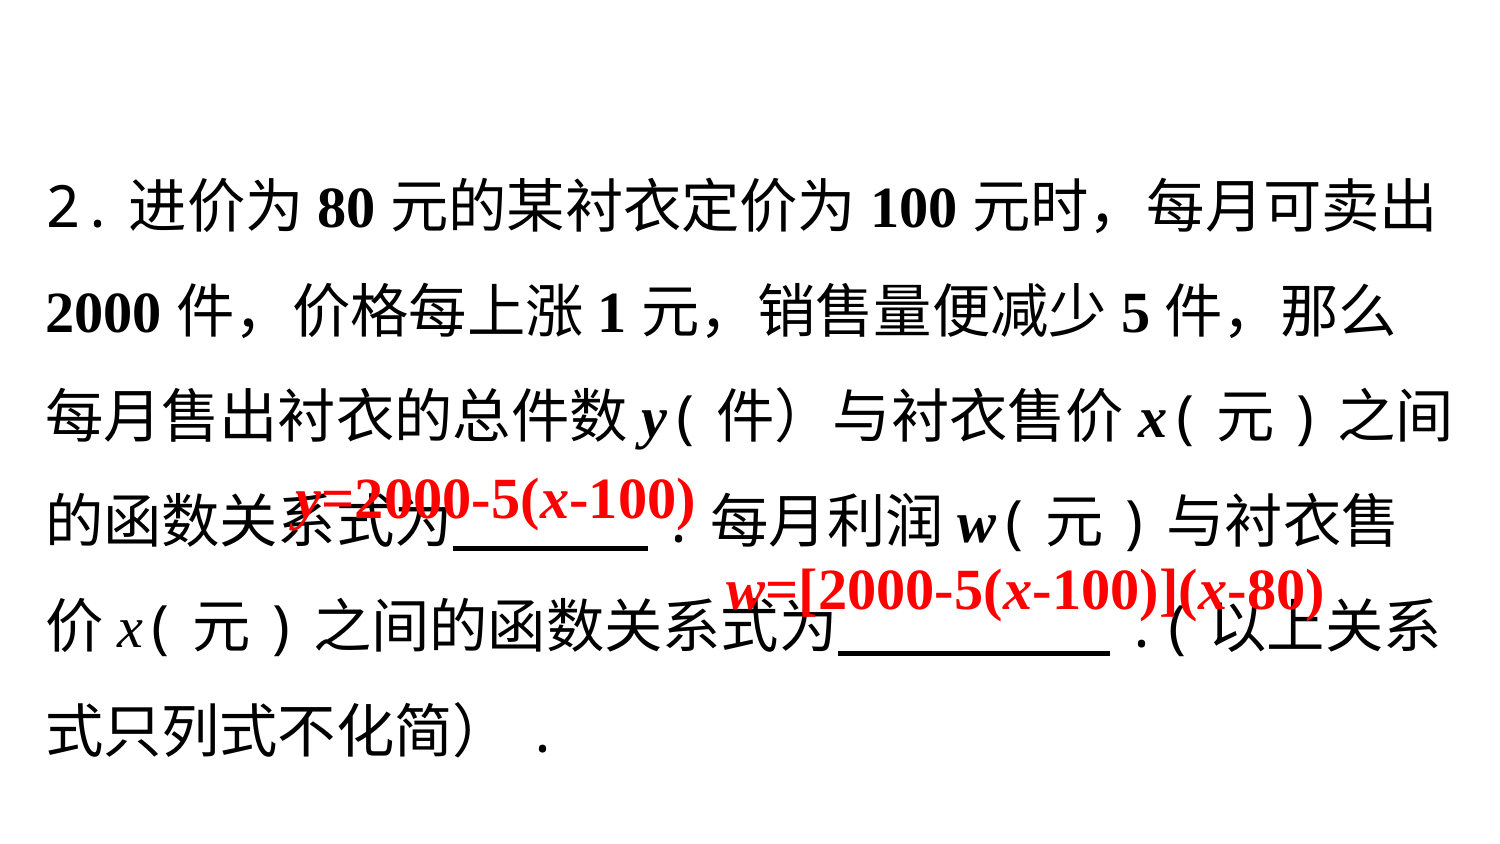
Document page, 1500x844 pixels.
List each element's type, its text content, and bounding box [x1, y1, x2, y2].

text_box w=[2000-5(x-100)](x-80) [711, 544, 1419, 629]
text_box y=2000-5(x-100) [281, 452, 712, 538]
text_box 2.进价为80元的某衬衣定价为100元时，每月可卖出2000件，价格每上涨1元，销售量便减少5件，那么每月售出衬衣的总件数y(件）与衬衣售价x(元)之间的函数关系式为 .每月利润w(元)与衬衣售价x(元)之间的函数关系式为 .(以上关系式只列式不化简）. [30, 126, 1470, 772]
